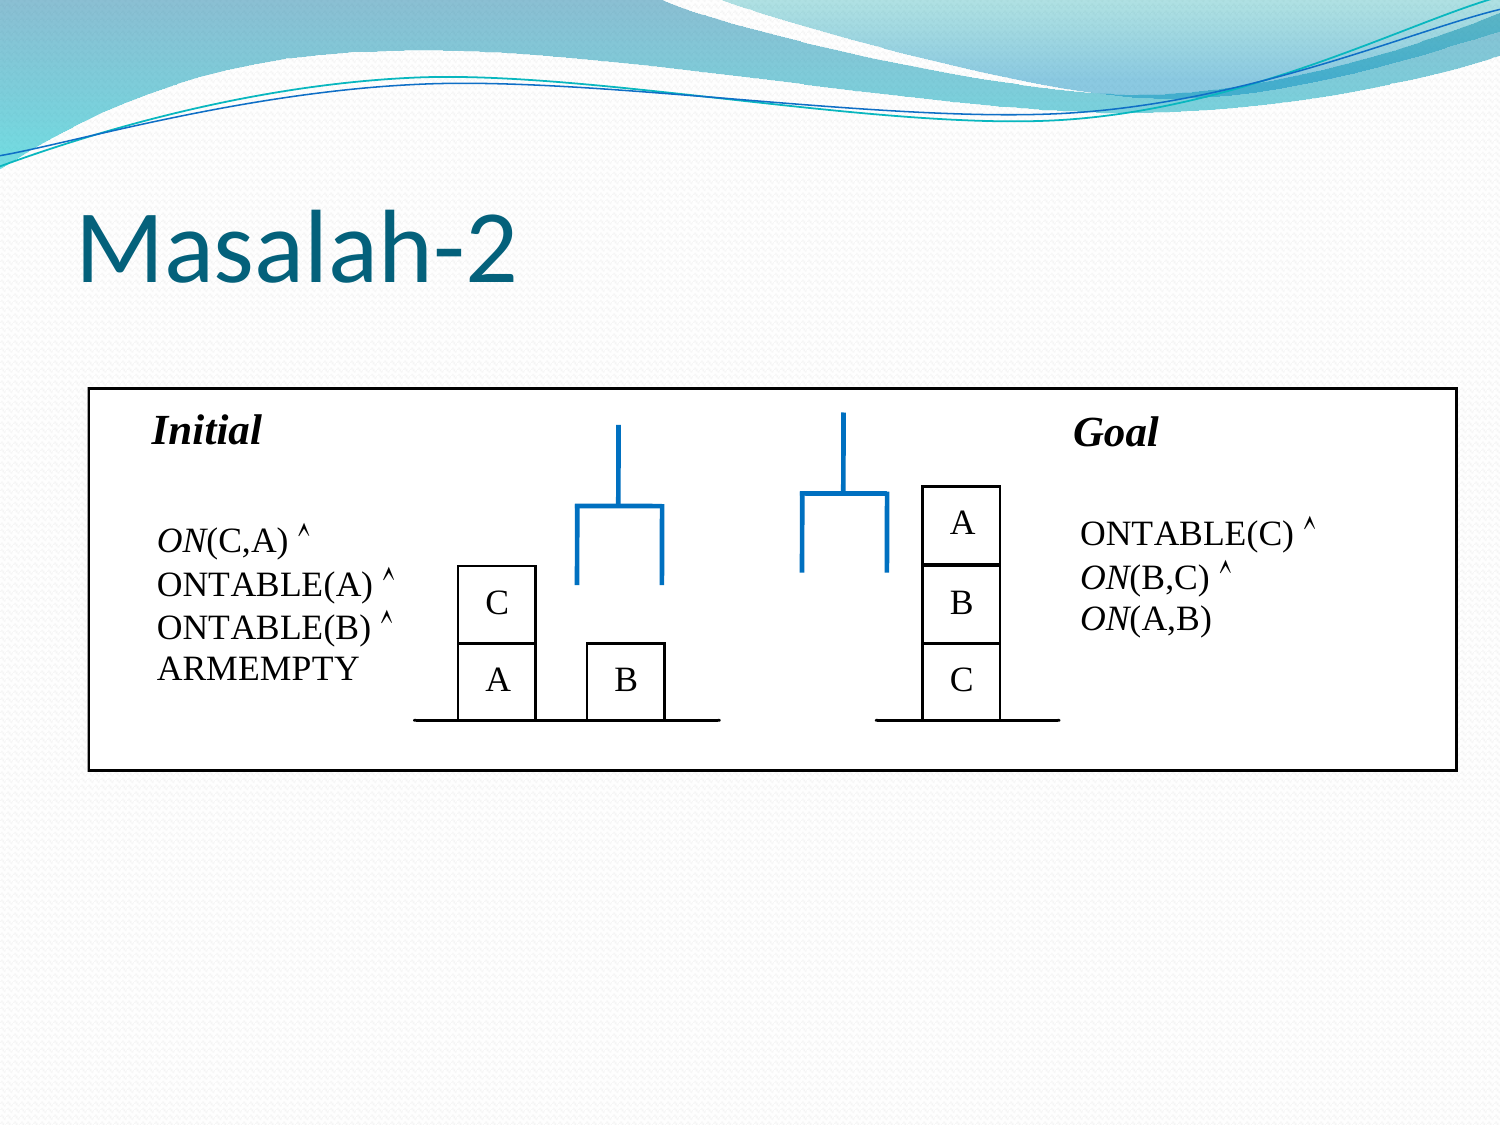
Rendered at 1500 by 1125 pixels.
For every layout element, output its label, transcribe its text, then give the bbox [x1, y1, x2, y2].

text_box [574, 424, 663, 586]
text_box [0, 0, 1500, 75]
title Masalah-2 [74, 115, 1438, 304]
picture [87, 387, 1500, 776]
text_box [799, 412, 888, 573]
